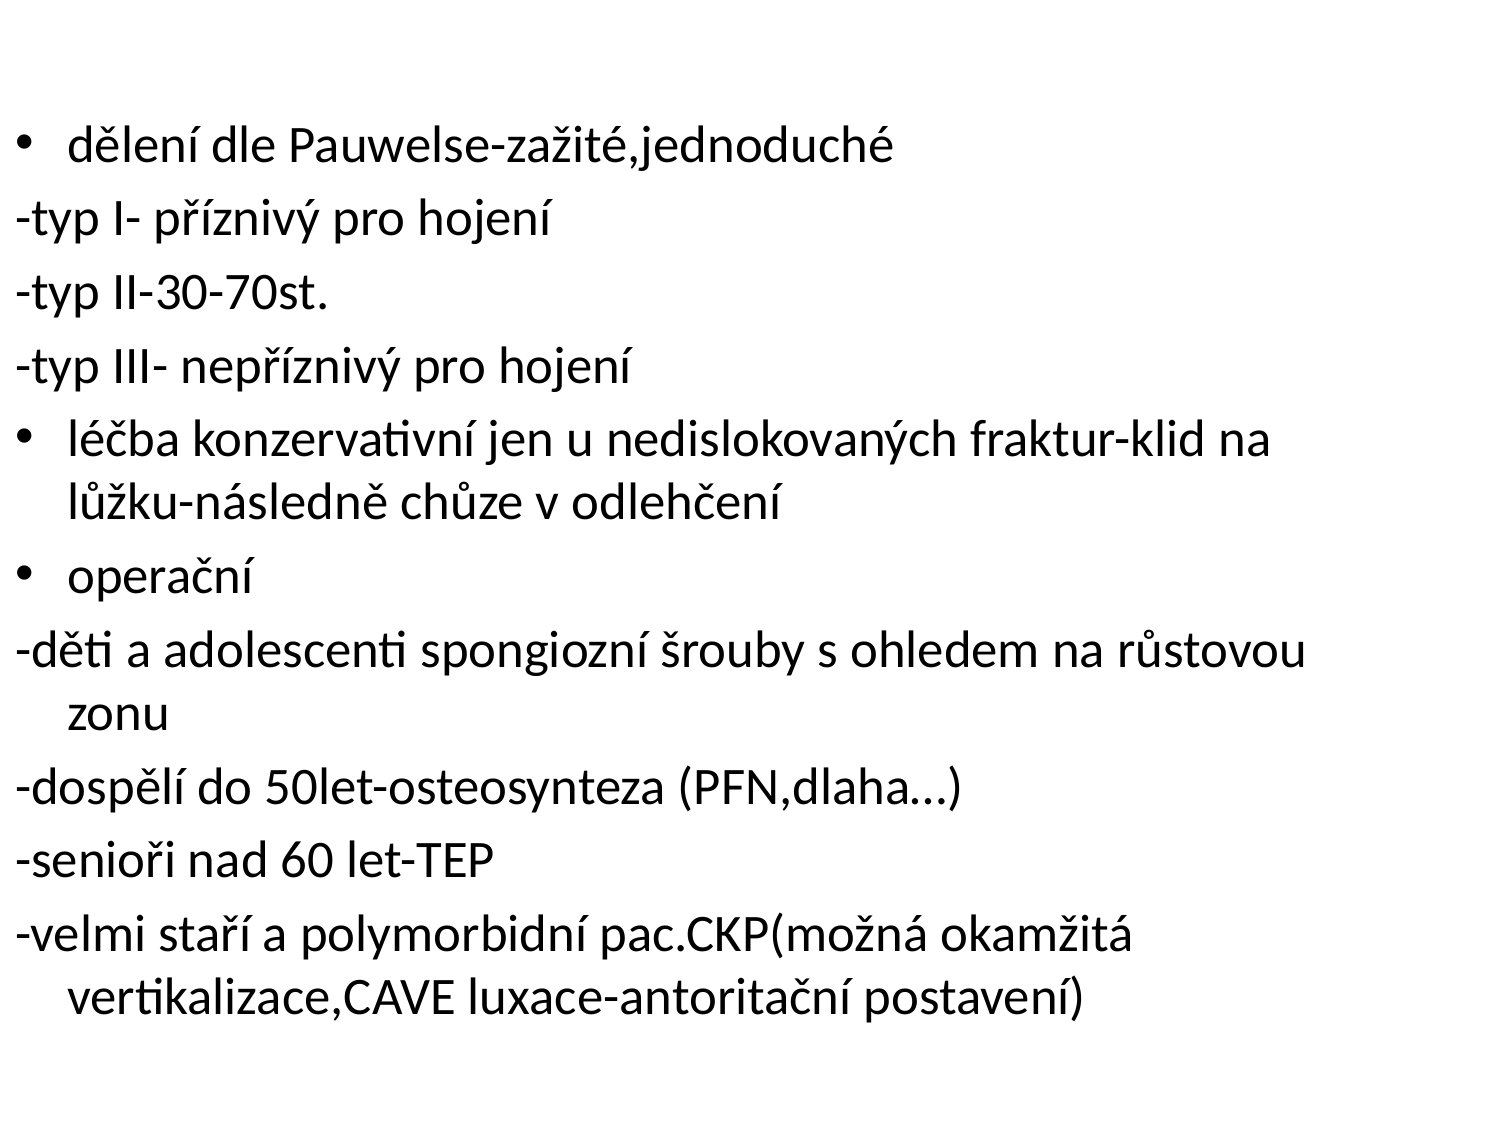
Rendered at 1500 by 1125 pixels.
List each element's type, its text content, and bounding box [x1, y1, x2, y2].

list dělení dle Pauwelse-zažité,jednoduché -typ I- příznivý pro hojení -typ II-30-70st. -typ III- nepříznivý pro hojení léčba konzervativní jen u nedislokovaných fraktur-klid na lůžku-následně chůze v odlehčení operační -děti a adolescenti spongiozní šrouby s ohledem na růstovou zonu -dospělí do 50let-osteosynteza (PFN,dlaha…) -senioři nad 60 let-TEP -velmi staří a polymorbidní pac.CKP(možná okamžitá vertikalizace,CAVE luxace-antoritační postavení) [0, 101, 1350, 1035]
